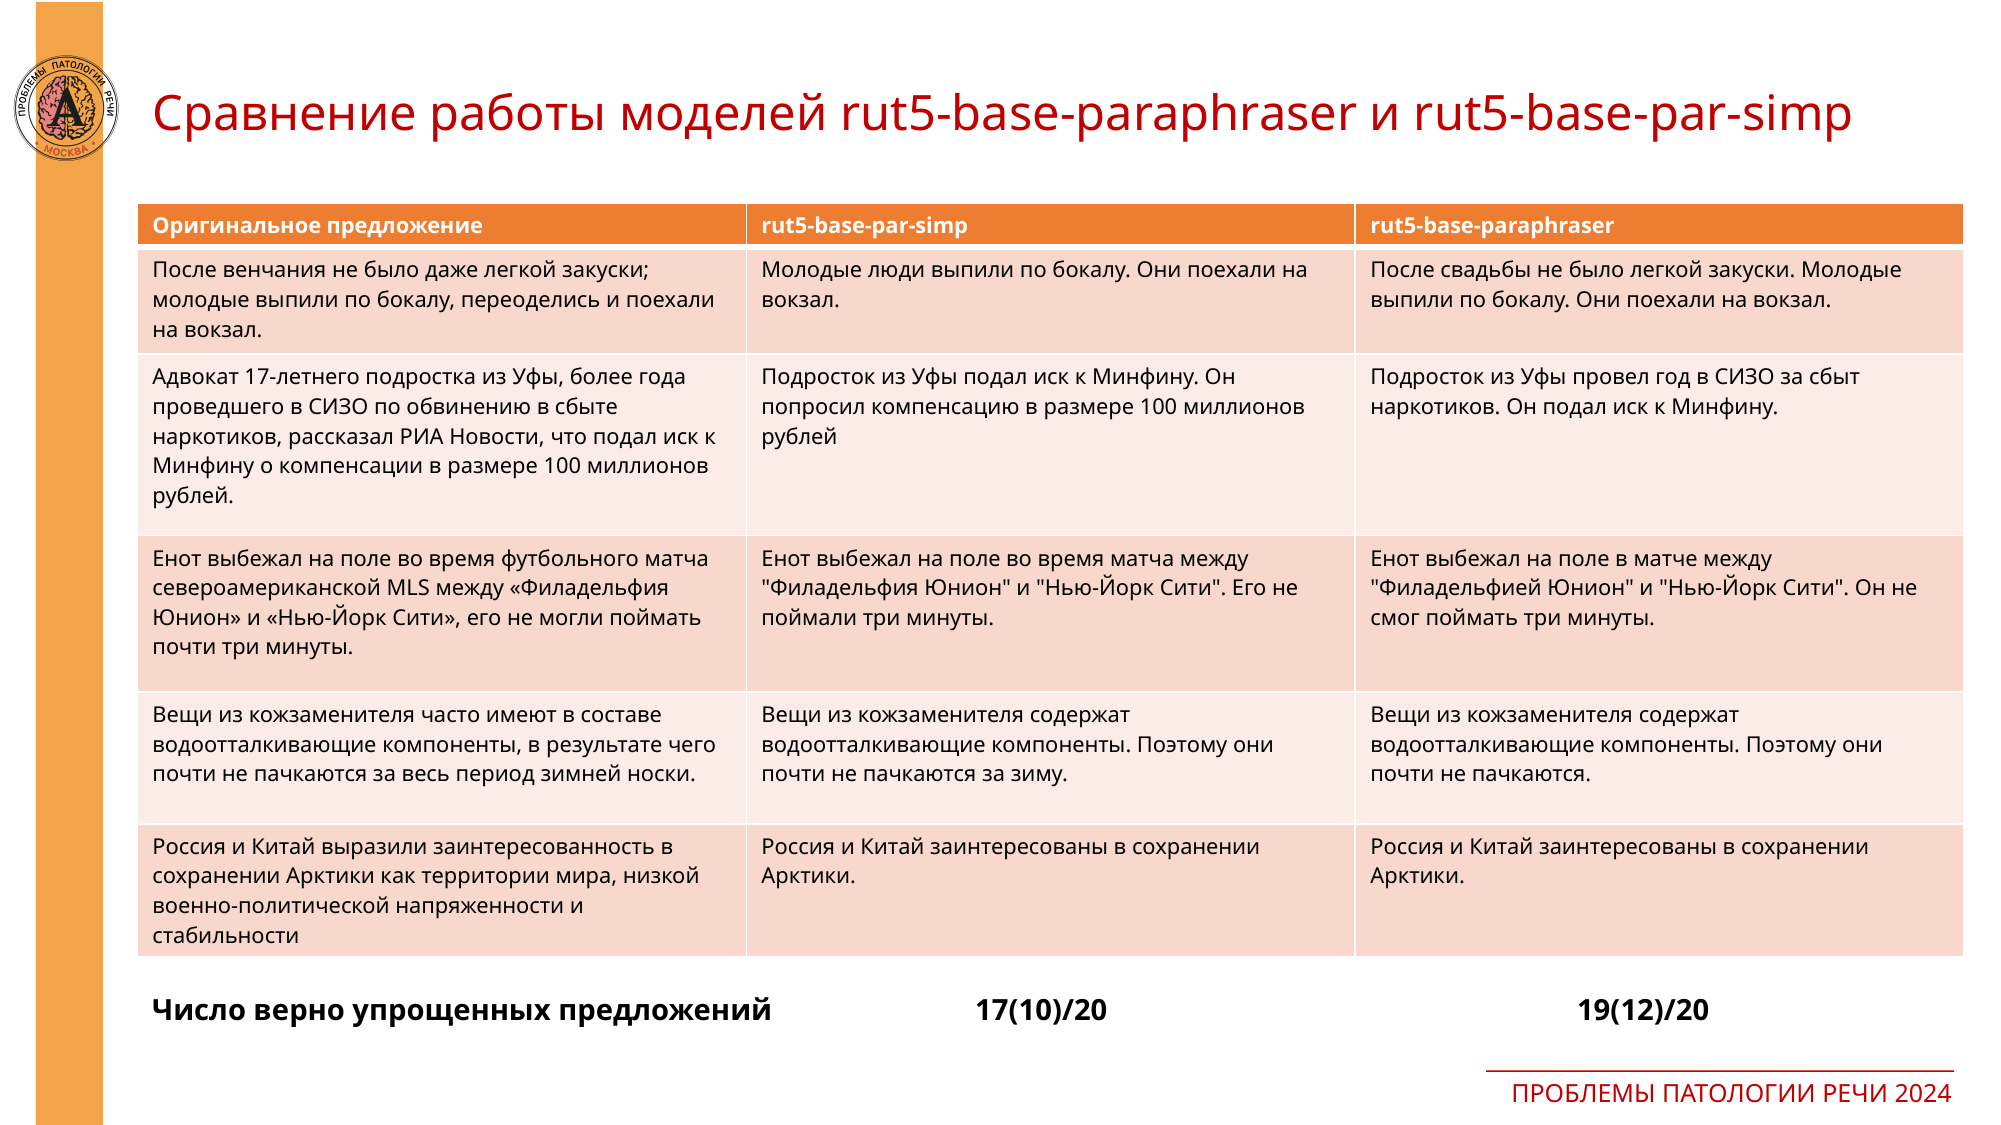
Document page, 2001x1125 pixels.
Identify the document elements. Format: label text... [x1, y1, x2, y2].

table_cell Подросток из Уфы провел год в СИЗО за сбыт наркотиков. Он подал иск к Минфину. [1356, 355, 1963, 535]
text_box Число верно упрощенных предложений 17(10)/20 19(12)/20 [137, 984, 1952, 1034]
table_cell Вещи из кожзаменителя содержат водоотталкивающие компоненты. Поэтому они почти не пачкаются за зиму. [747, 693, 1354, 823]
picture [0, 41, 129, 171]
table_cell Енот выбежал на поле в матче между "Филадельфией Юнион" и "Нью-Йорк Сити". Он не смог поймать три минуты. [1356, 536, 1963, 691]
table_cell Подросток из Уфы подал иск к Минфину. Он попросил компенсацию в размере 100 миллионов рублей [747, 355, 1354, 535]
table_cell Россия и Китай заинтересованы в сохранении Арктики. [747, 825, 1354, 956]
table_cell После венчания не было даже легкой закуски; молодые выпили по бокалу, переоделись и поехали на вокзал. [138, 250, 746, 353]
table_cell Молодые люди выпили по бокалу. Они поехали на вокзал. [747, 250, 1354, 353]
table_cell Адвокат 17-летнего подростка из Уфы, более года проведшего в СИЗО по обвинению в сбыте наркотиков, рассказал РИА Новости, что подал иск к Минфину о компенсации в размере 100 миллионов рублей. [138, 355, 746, 535]
table_cell Россия и Китай выразили заинтересованность в сохранении Арктики как территории мира, низкой военно-политической напряженности и стабильности [138, 825, 746, 956]
table_header rut5-base-par-simp [747, 204, 1354, 244]
table_cell Россия и Китай заинтересованы в сохранении Арктики. [1356, 825, 1963, 956]
table_cell После свадьбы не было легкой закуски. Молодые выпили по бокалу. Они поехали на вокзал. [1356, 250, 1963, 353]
table_header Оригинальное предложение [138, 204, 746, 244]
title Сравнение работы моделей rut5-base-paraphraser и rut5-base-par-simp [137, 59, 1965, 171]
table_cell Енот выбежал на поле во время матча между "Филадельфия Юнион" и "Нью-Йорк Сити". Его не поймали три минуты. [747, 536, 1354, 691]
table_cell Вещи из кожзаменителя часто имеют в составе водоотталкивающие компоненты, в результате чего почти не пачкаются за весь период зимней носки. [138, 693, 746, 823]
table_header rut5-base-paraphraser [1356, 204, 1963, 244]
table_cell Вещи из кожзаменителя содержат водоотталкивающие компоненты. Поэтому они почти не пачкаются. [1356, 693, 1963, 823]
table_cell Енот выбежал на поле во время футбольного матча североамериканской MLS между «Филадельфия Юнион» и «Нью-Йорк Сити», его не могли поймать почти три минуты. [138, 536, 746, 691]
